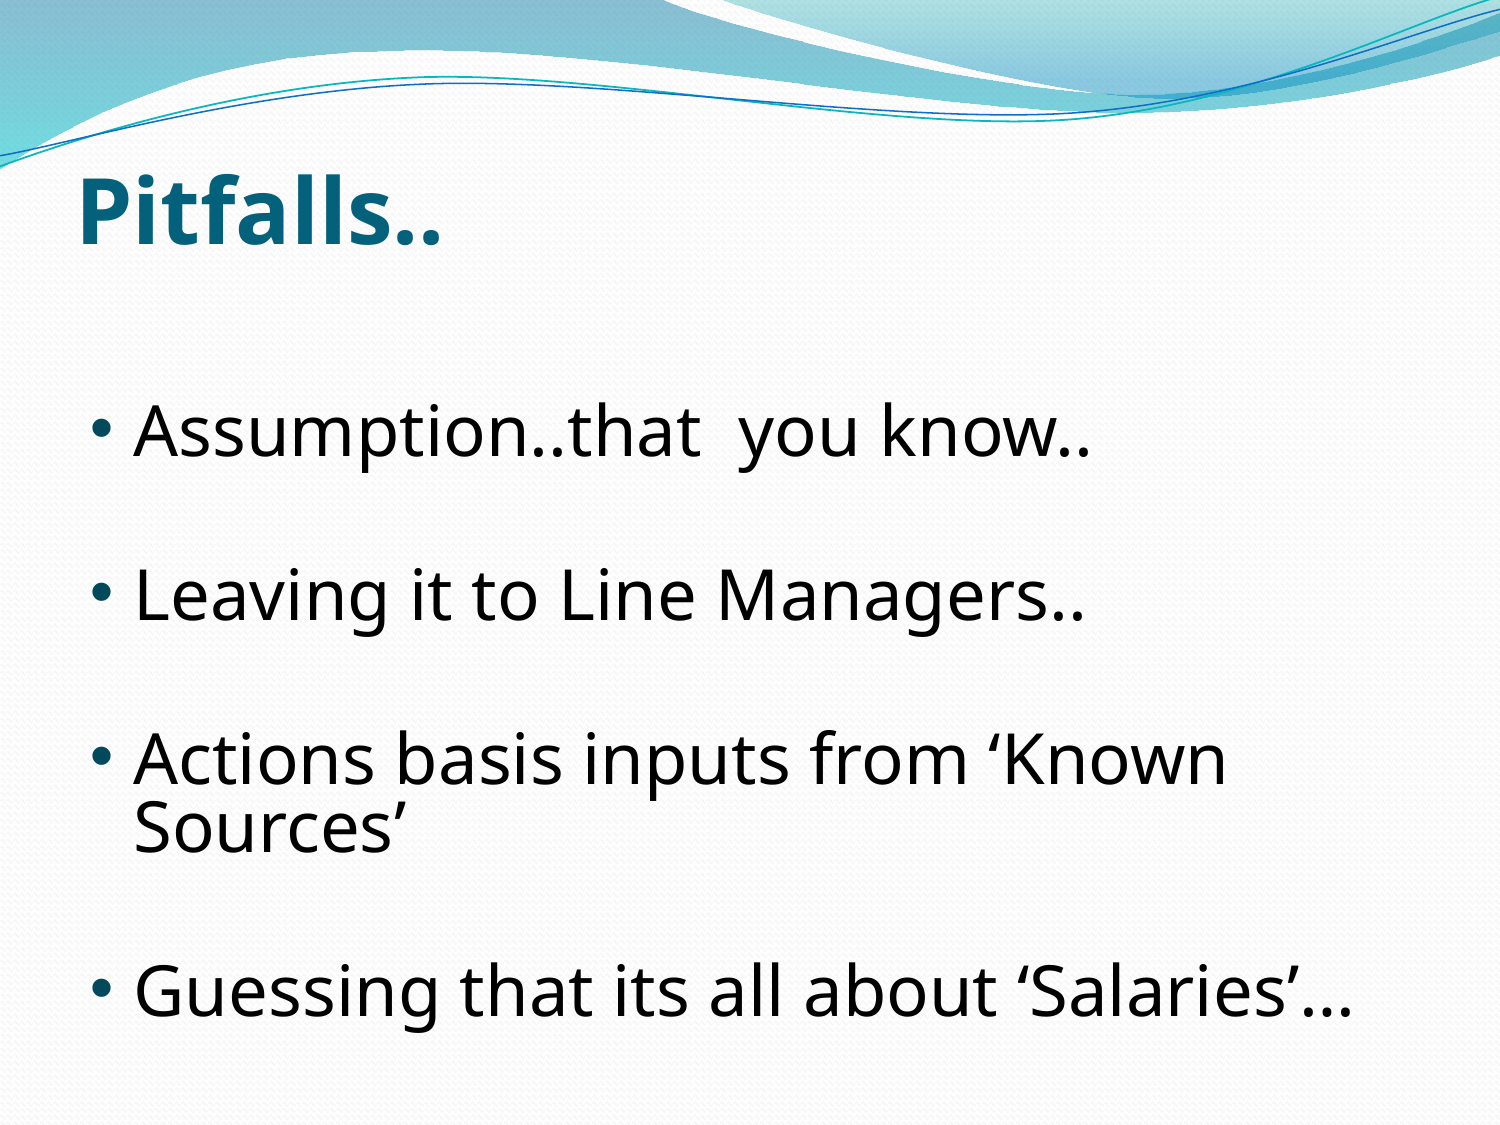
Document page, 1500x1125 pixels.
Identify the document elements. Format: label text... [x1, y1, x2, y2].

title Pitfalls.. [75, 75, 1425, 263]
list Assumption..that you know.. Leaving it to Line Managers.. Actions basis inputs from ‘Known Sources’ Guessing that its all about ‘Salaries’… [75, 317, 1425, 1038]
